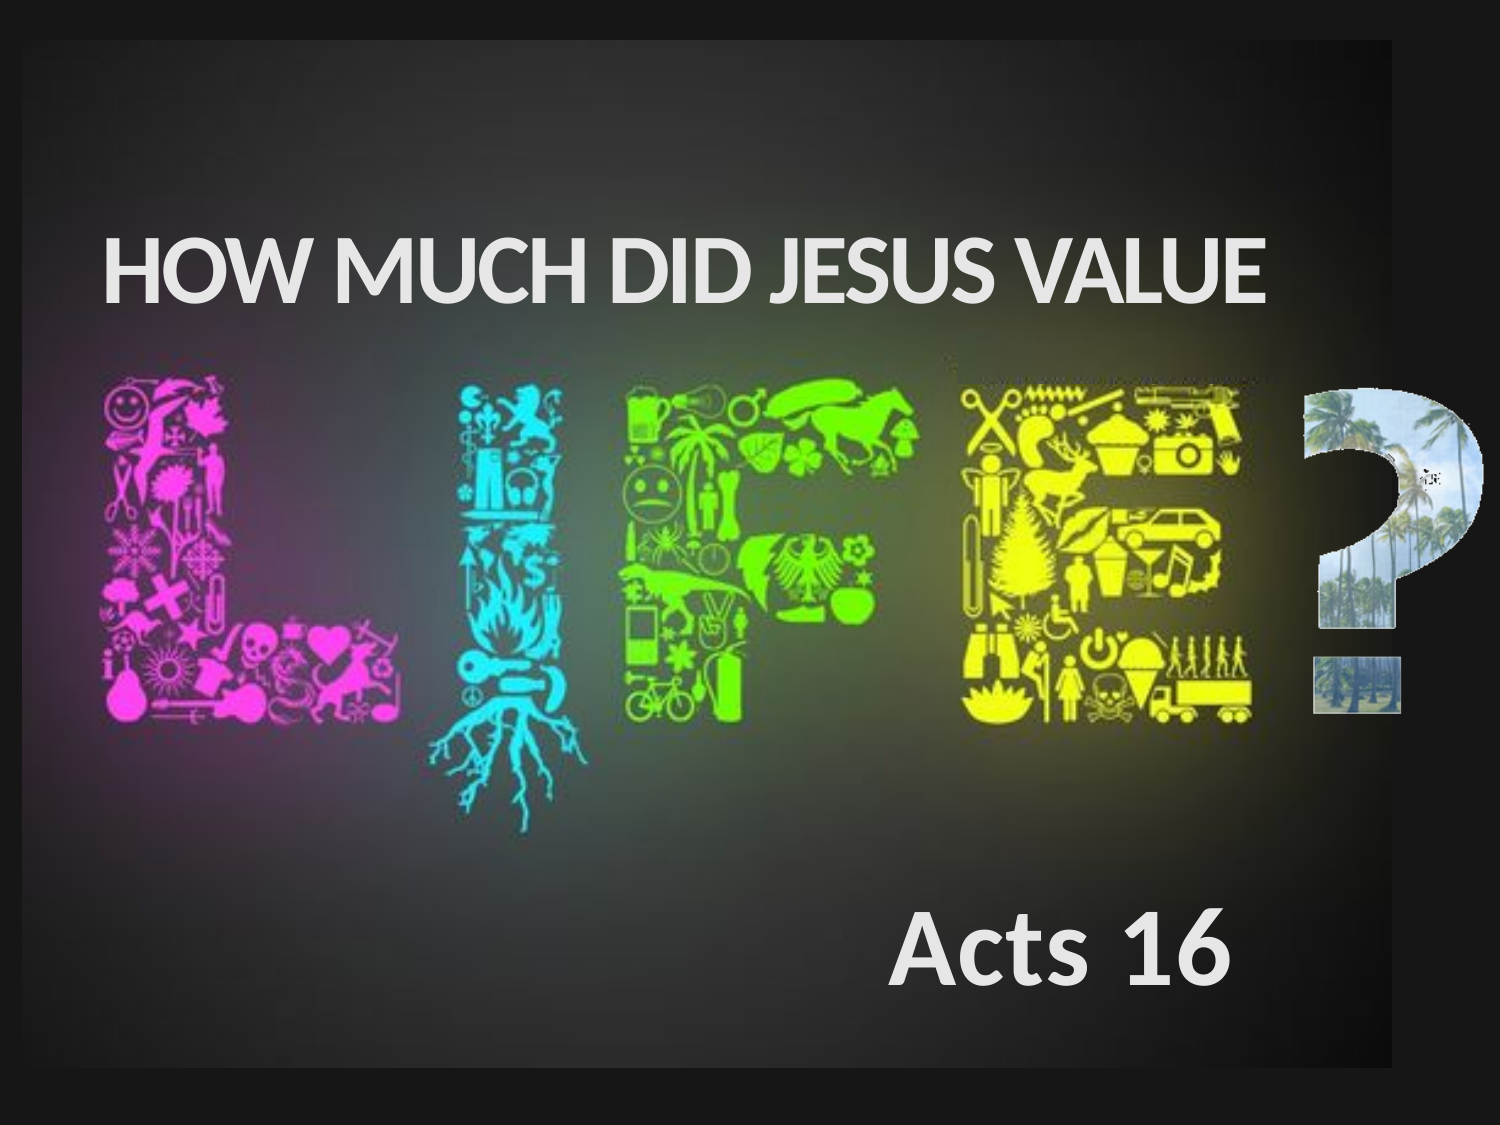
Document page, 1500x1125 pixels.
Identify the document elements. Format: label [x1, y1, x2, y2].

picture [22, 40, 1490, 1068]
